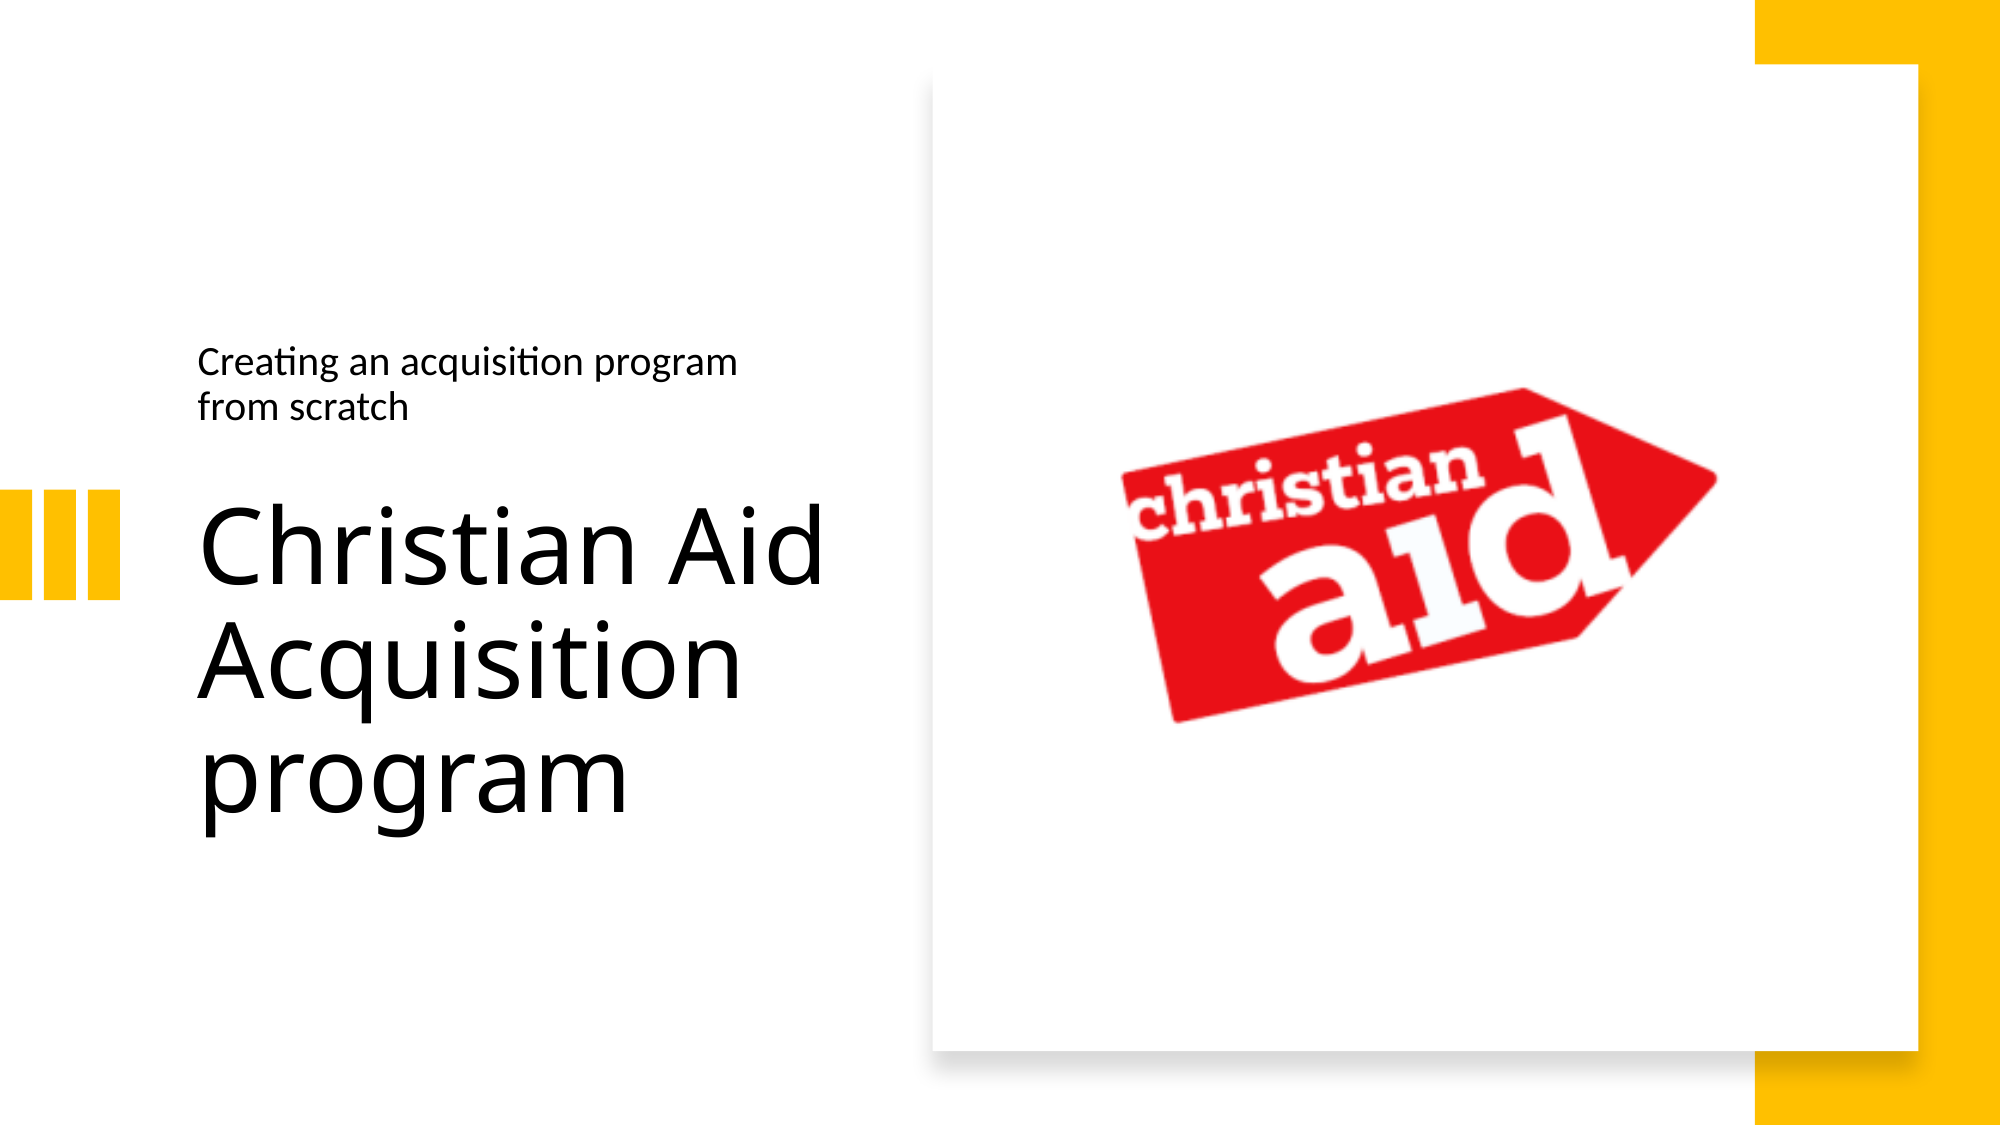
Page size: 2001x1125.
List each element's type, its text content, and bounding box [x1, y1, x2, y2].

title Christian Aid Acquisition program [182, 485, 845, 878]
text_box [0, 489, 120, 601]
text_box [0, 0, 1754, 1125]
text_box [932, 63, 1919, 1052]
subtitle Creating an acquisition program from scratch [182, 156, 845, 437]
picture [971, 233, 1880, 882]
text_box [1754, 0, 2000, 1125]
